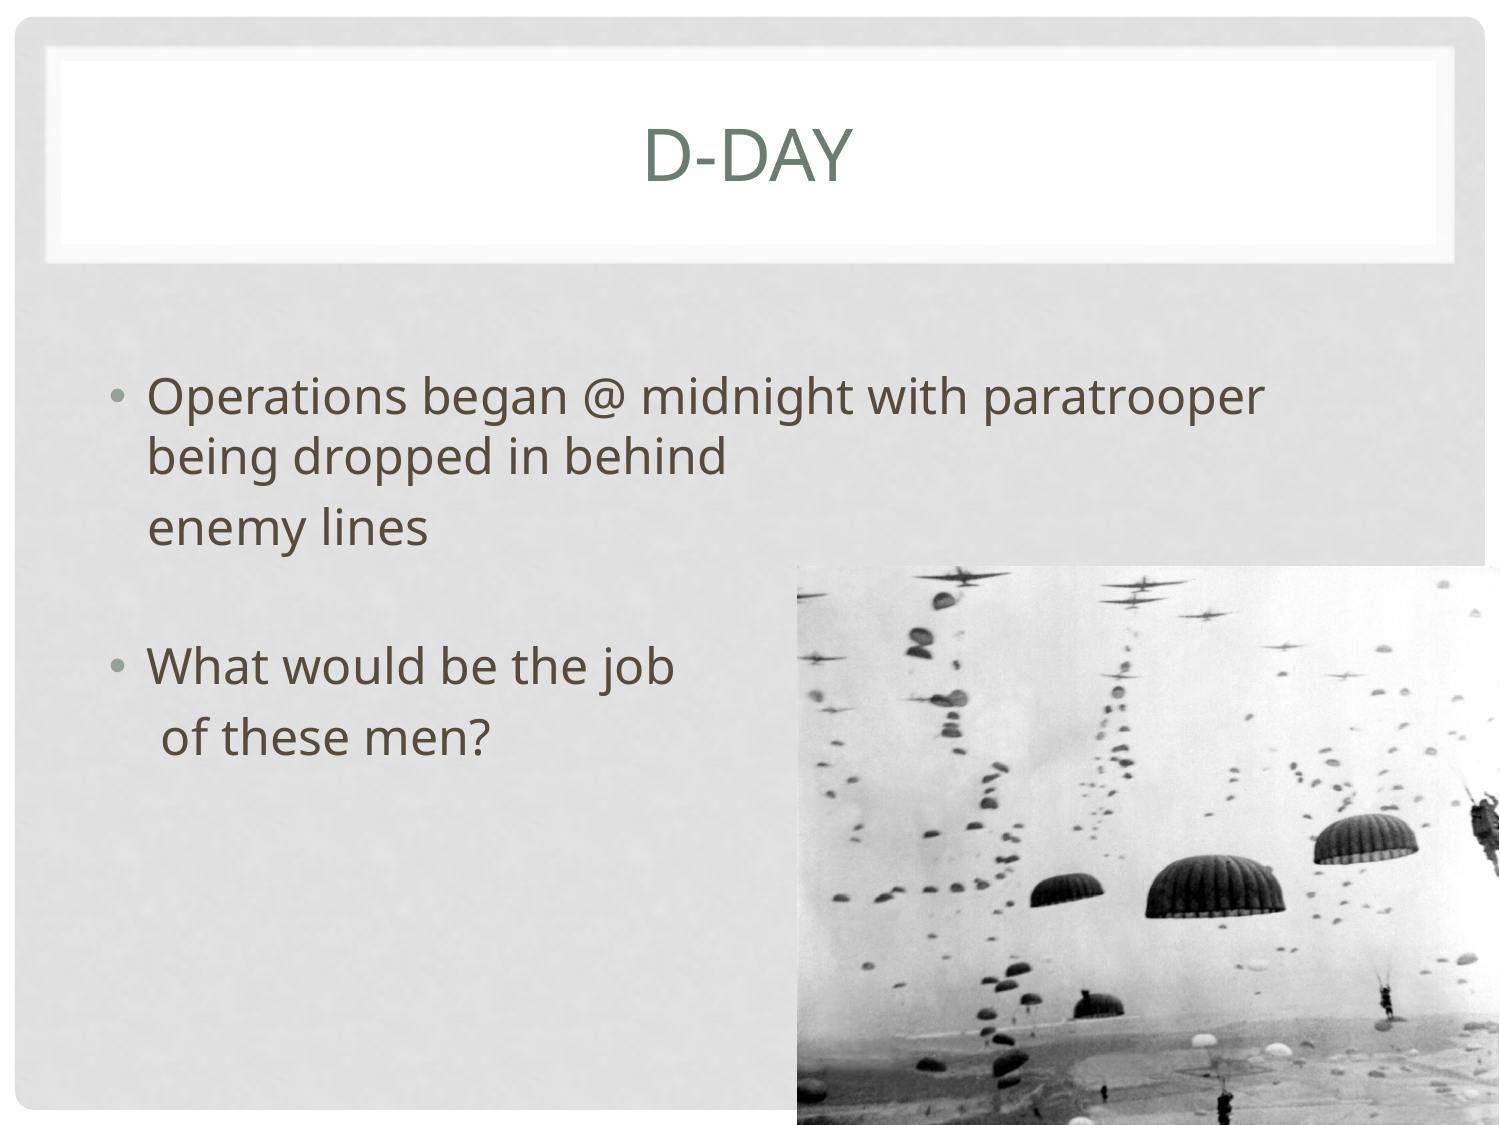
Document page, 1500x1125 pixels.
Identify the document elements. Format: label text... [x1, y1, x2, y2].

list Operations began @ midnight with paratrooper being dropped in behind enemy lines What would be the job of these men? [75, 287, 1425, 1005]
picture [796, 566, 1499, 1125]
title D-day [69, 66, 1425, 238]
